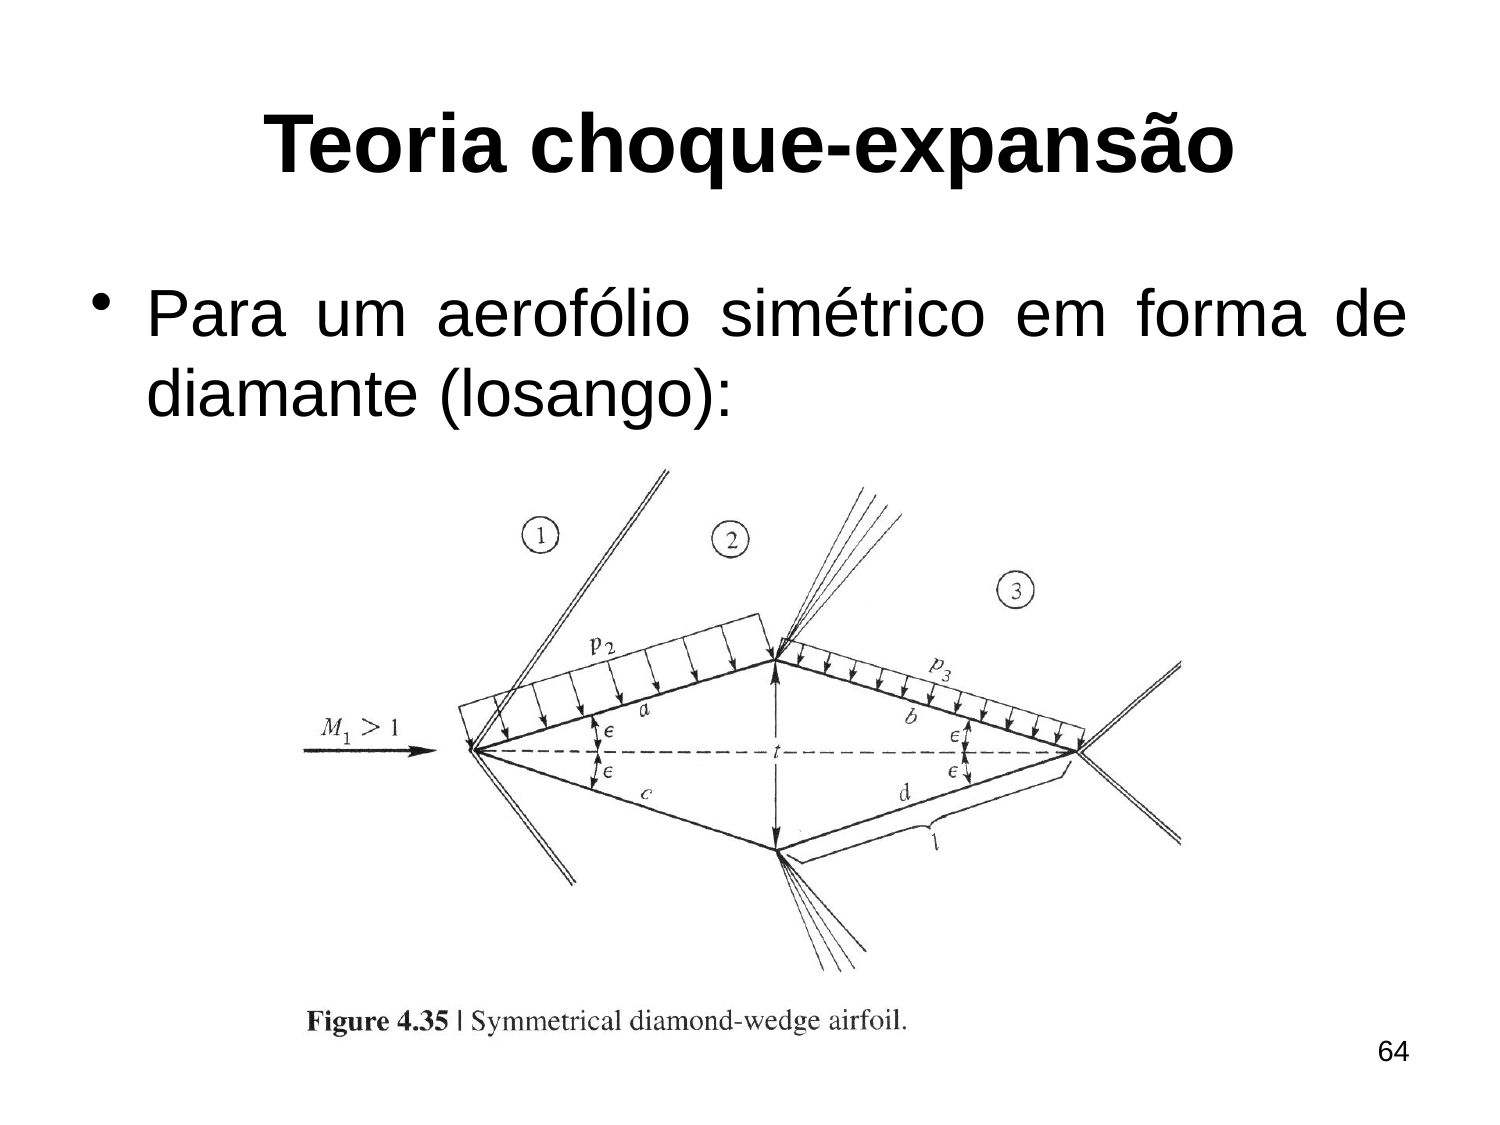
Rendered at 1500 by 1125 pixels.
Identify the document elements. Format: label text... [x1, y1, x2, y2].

list Para um aerofólio simétrico em forma de diamante (losango): [74, 262, 1426, 1006]
picture [265, 441, 1232, 1059]
slide_number 64 [1074, 1024, 1426, 1103]
title Teoria choque-expansão [74, 44, 1426, 233]
